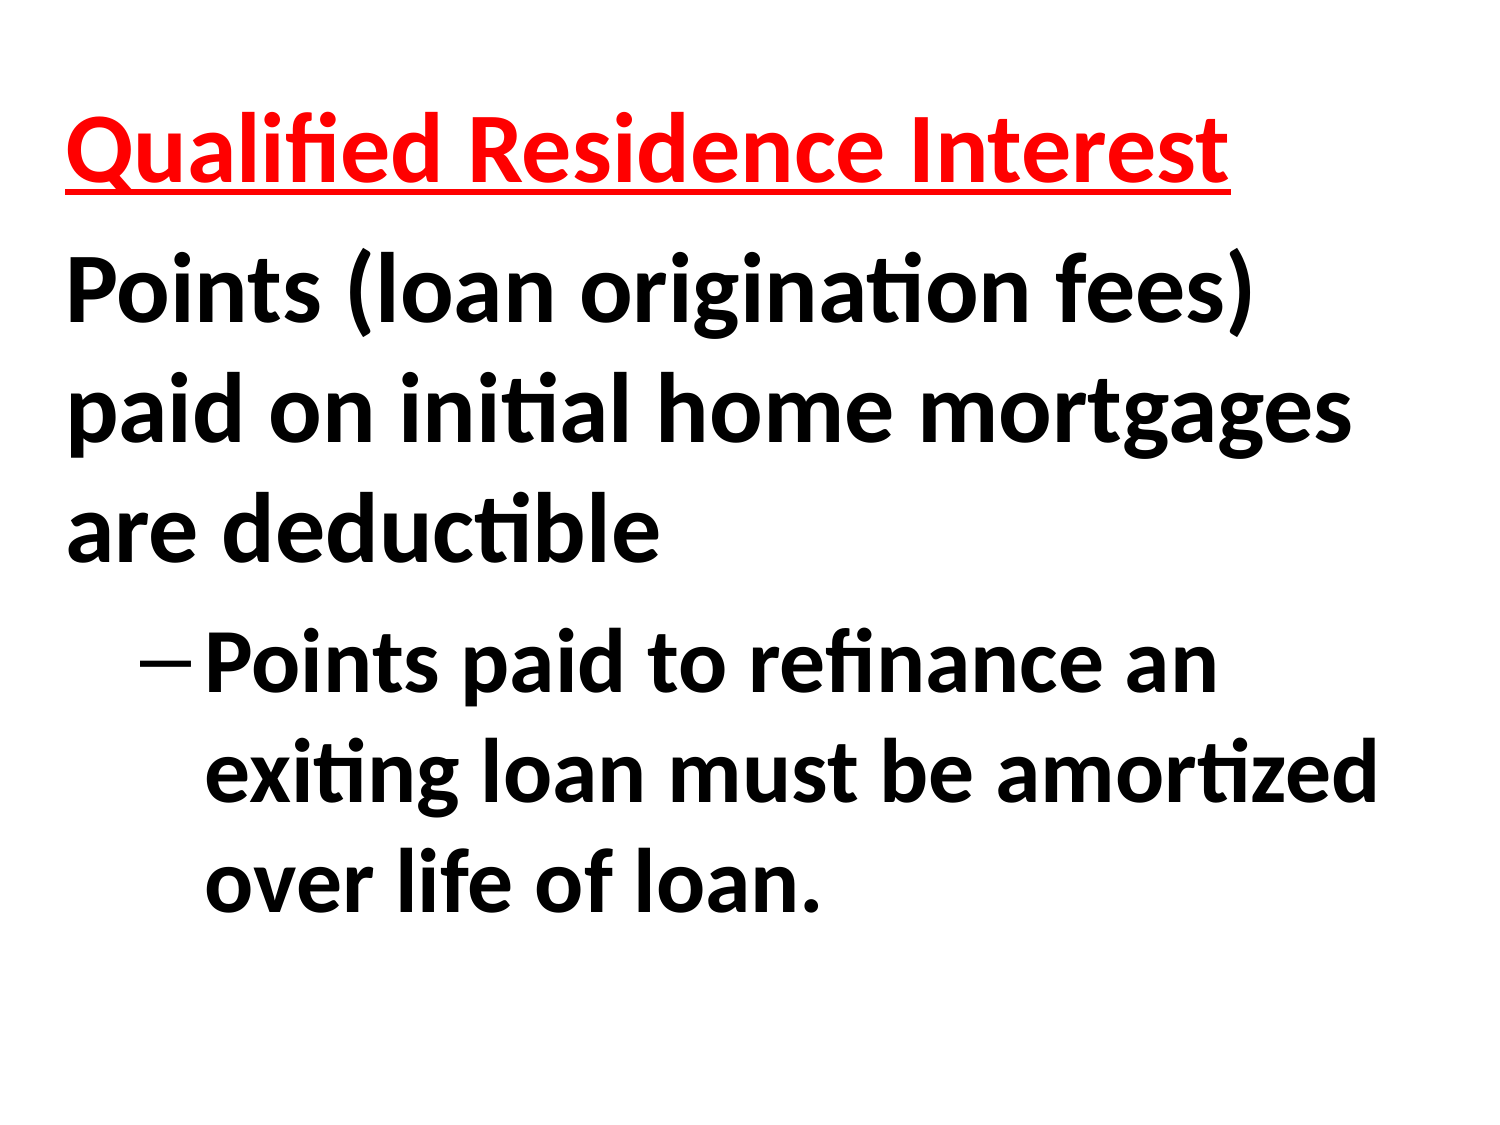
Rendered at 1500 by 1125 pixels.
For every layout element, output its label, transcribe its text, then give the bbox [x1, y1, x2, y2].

list Qualified Residence Interest Points (loan origination fees) paid on initial home mortgages are deductible Points paid to refinance an exiting loan must be amortized over life of loan. [50, 75, 1400, 1000]
